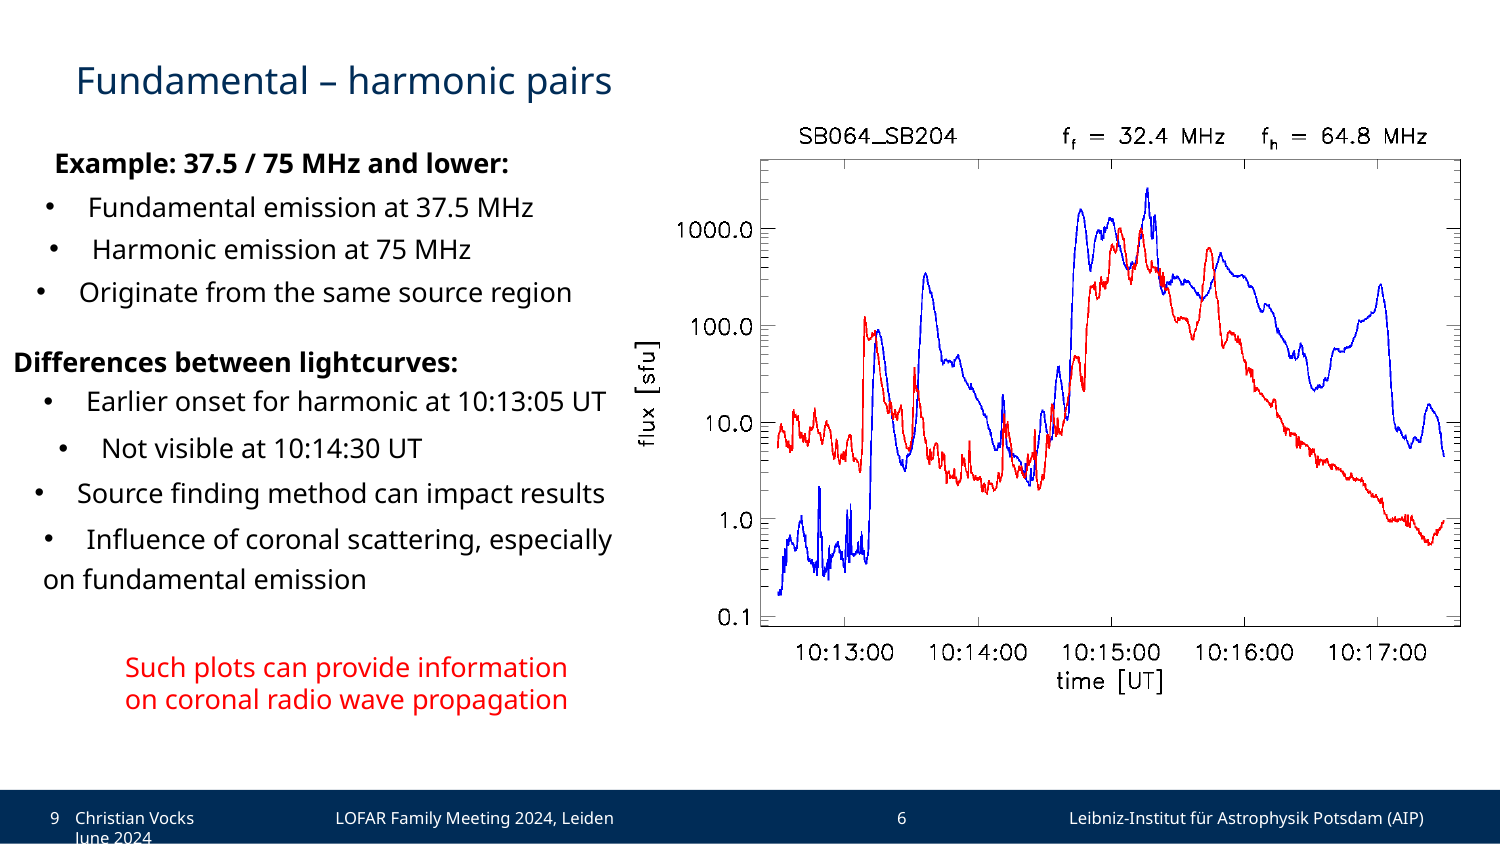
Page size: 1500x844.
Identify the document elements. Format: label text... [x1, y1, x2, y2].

text_box Example: 37.5 / 75 MHz and lower: [39, 139, 524, 182]
picture [623, 94, 1500, 715]
text_box Fundamental emission at 37.5 MHz [30, 182, 549, 231]
text_box Source finding method can impact results [19, 468, 618, 517]
text_box Earlier onset for harmonic at 10:13:05 UT [28, 377, 618, 425]
title Fundamental – harmonic pairs [75, 57, 1425, 104]
text_box on fundamental emission [42, 558, 429, 596]
text_box Influence of coronal scattering, especially [29, 514, 618, 562]
text_box Such plots can provide information on coronal radio wave propagation [110, 642, 584, 723]
text_box Originate from the same source region [21, 267, 588, 315]
text_box Differences between lightcurves: [12, 340, 520, 378]
text_box Not visible at 10:14:30 UT [43, 424, 437, 468]
footer Christian Vocks LOFAR Family Meeting 2024, Leiden 6 June 2024 [75, 807, 946, 844]
text_box Harmonic emission at 75 MHz [34, 224, 486, 267]
